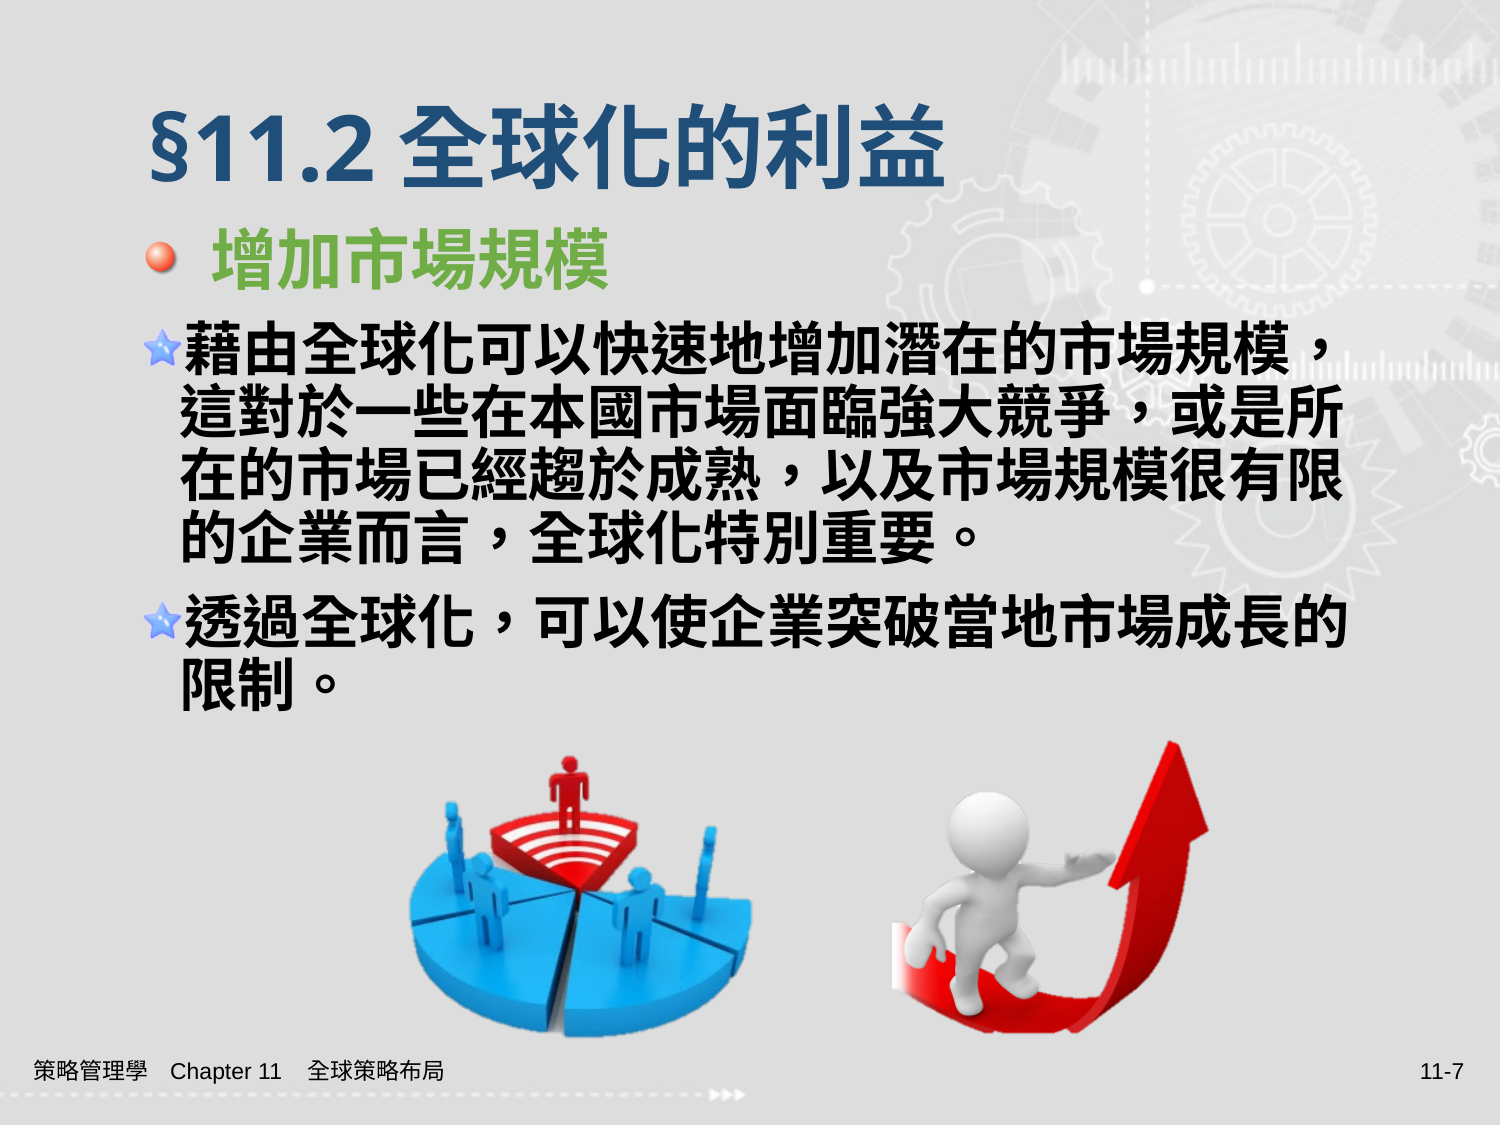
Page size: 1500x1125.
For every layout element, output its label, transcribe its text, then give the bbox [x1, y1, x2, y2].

slide_number 策略管理學 Chapter 11 全球策略布局 [19, 1047, 744, 1094]
slide_number 11-7 [1059, 1047, 1480, 1094]
picture [0, 0, 1500, 1125]
title §11.2全球化的利益 [132, 90, 1379, 214]
list 增加市場規模 藉由全球化可以快速地增加潛在的市場規模，這對於一些在本國市場面臨強大競爭，或是所在的市場已經趨於成熟，以及市場規模很有限的企業而言，全球化特別重要。 透過全球化，可以使企業突破當地市場成長的限制。 [127, 219, 1373, 962]
